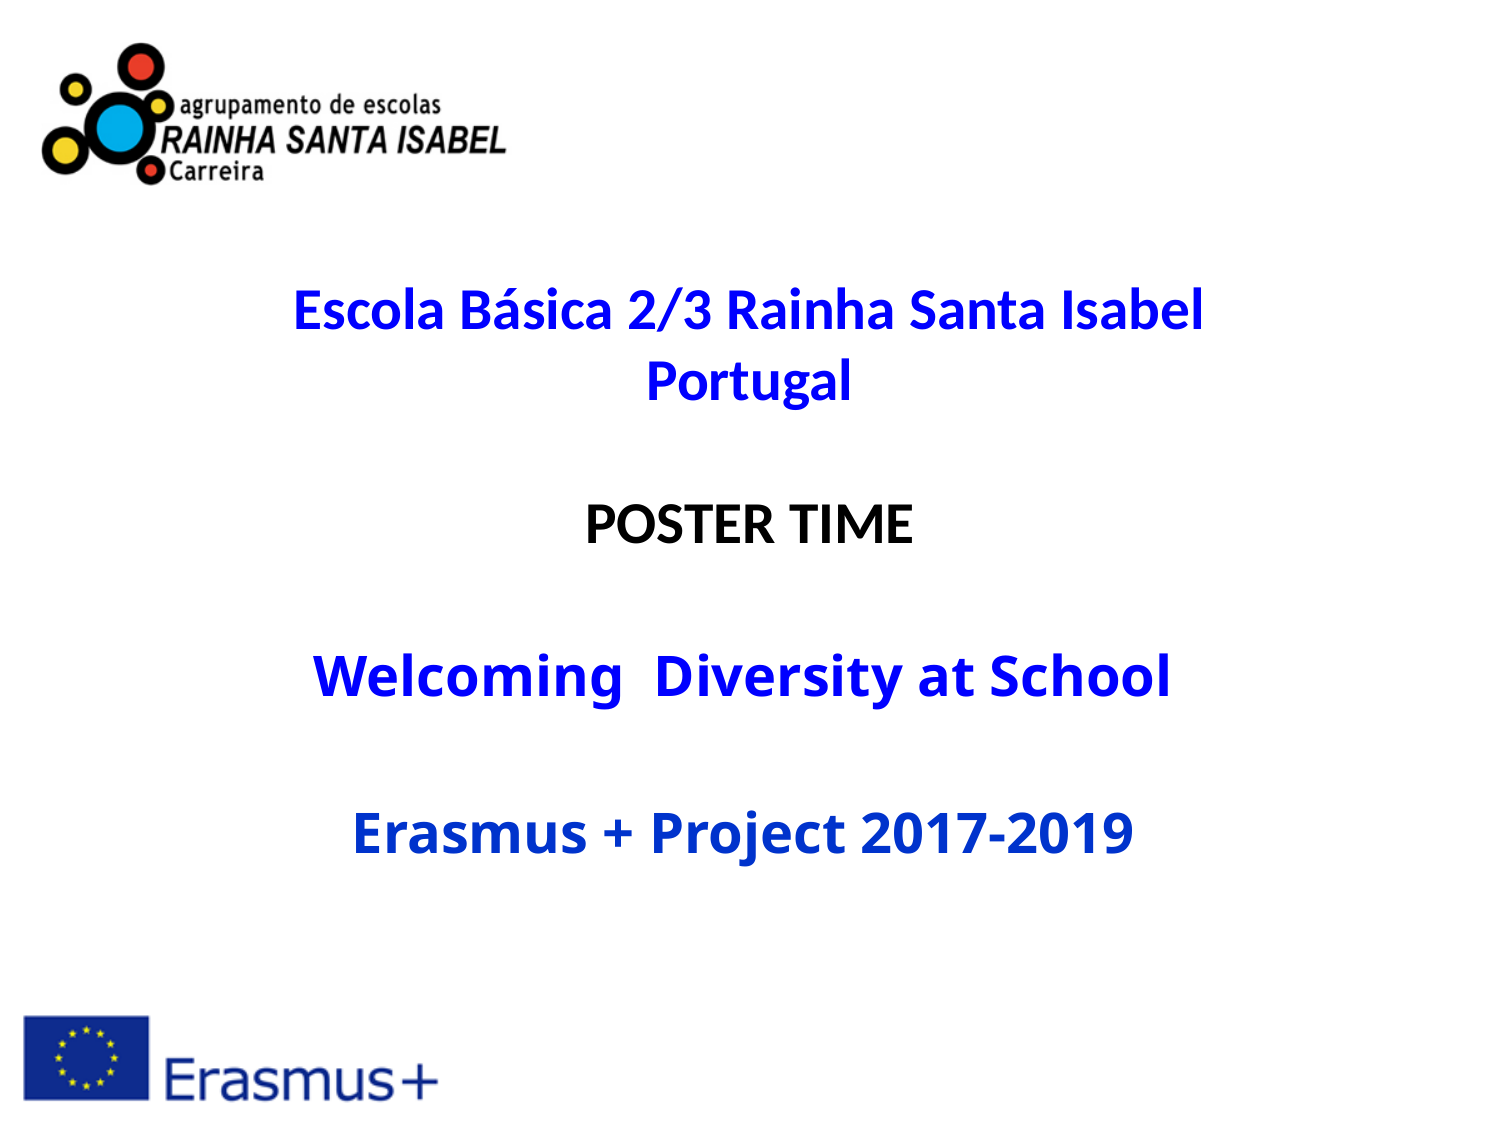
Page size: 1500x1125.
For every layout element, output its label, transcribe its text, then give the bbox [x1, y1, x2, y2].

subtitle Welcoming Diversity at School Erasmus + Project 2017-2019 [218, 633, 1269, 875]
picture [41, 42, 514, 186]
title Escola Básica 2/3 Rainha Santa Isabel Portugal POSTER TIME [112, 262, 1388, 563]
picture [0, 992, 463, 1125]
